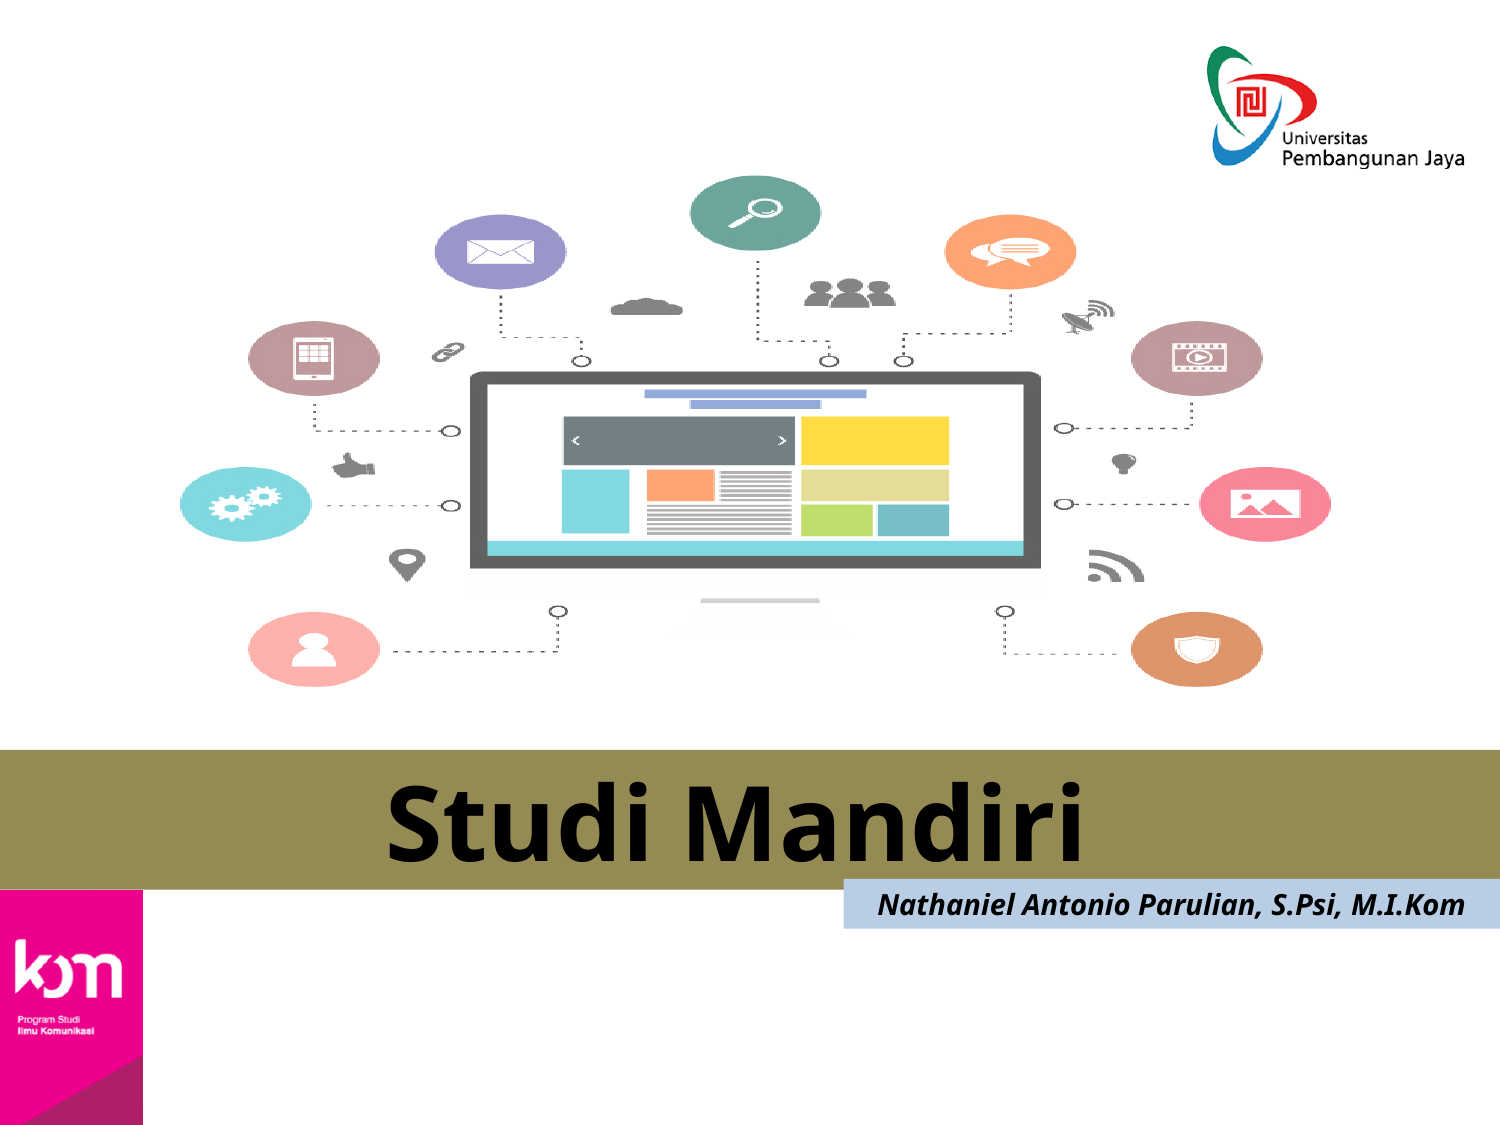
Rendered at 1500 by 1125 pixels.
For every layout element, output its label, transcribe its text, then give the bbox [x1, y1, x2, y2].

text_box Nathaniel Antonio Parulian, S.Psi, M.I.Kom [843, 878, 1500, 929]
picture [152, 46, 1466, 712]
text_box Studi Mandiri [0, 749, 1500, 890]
picture [0, 890, 143, 1125]
